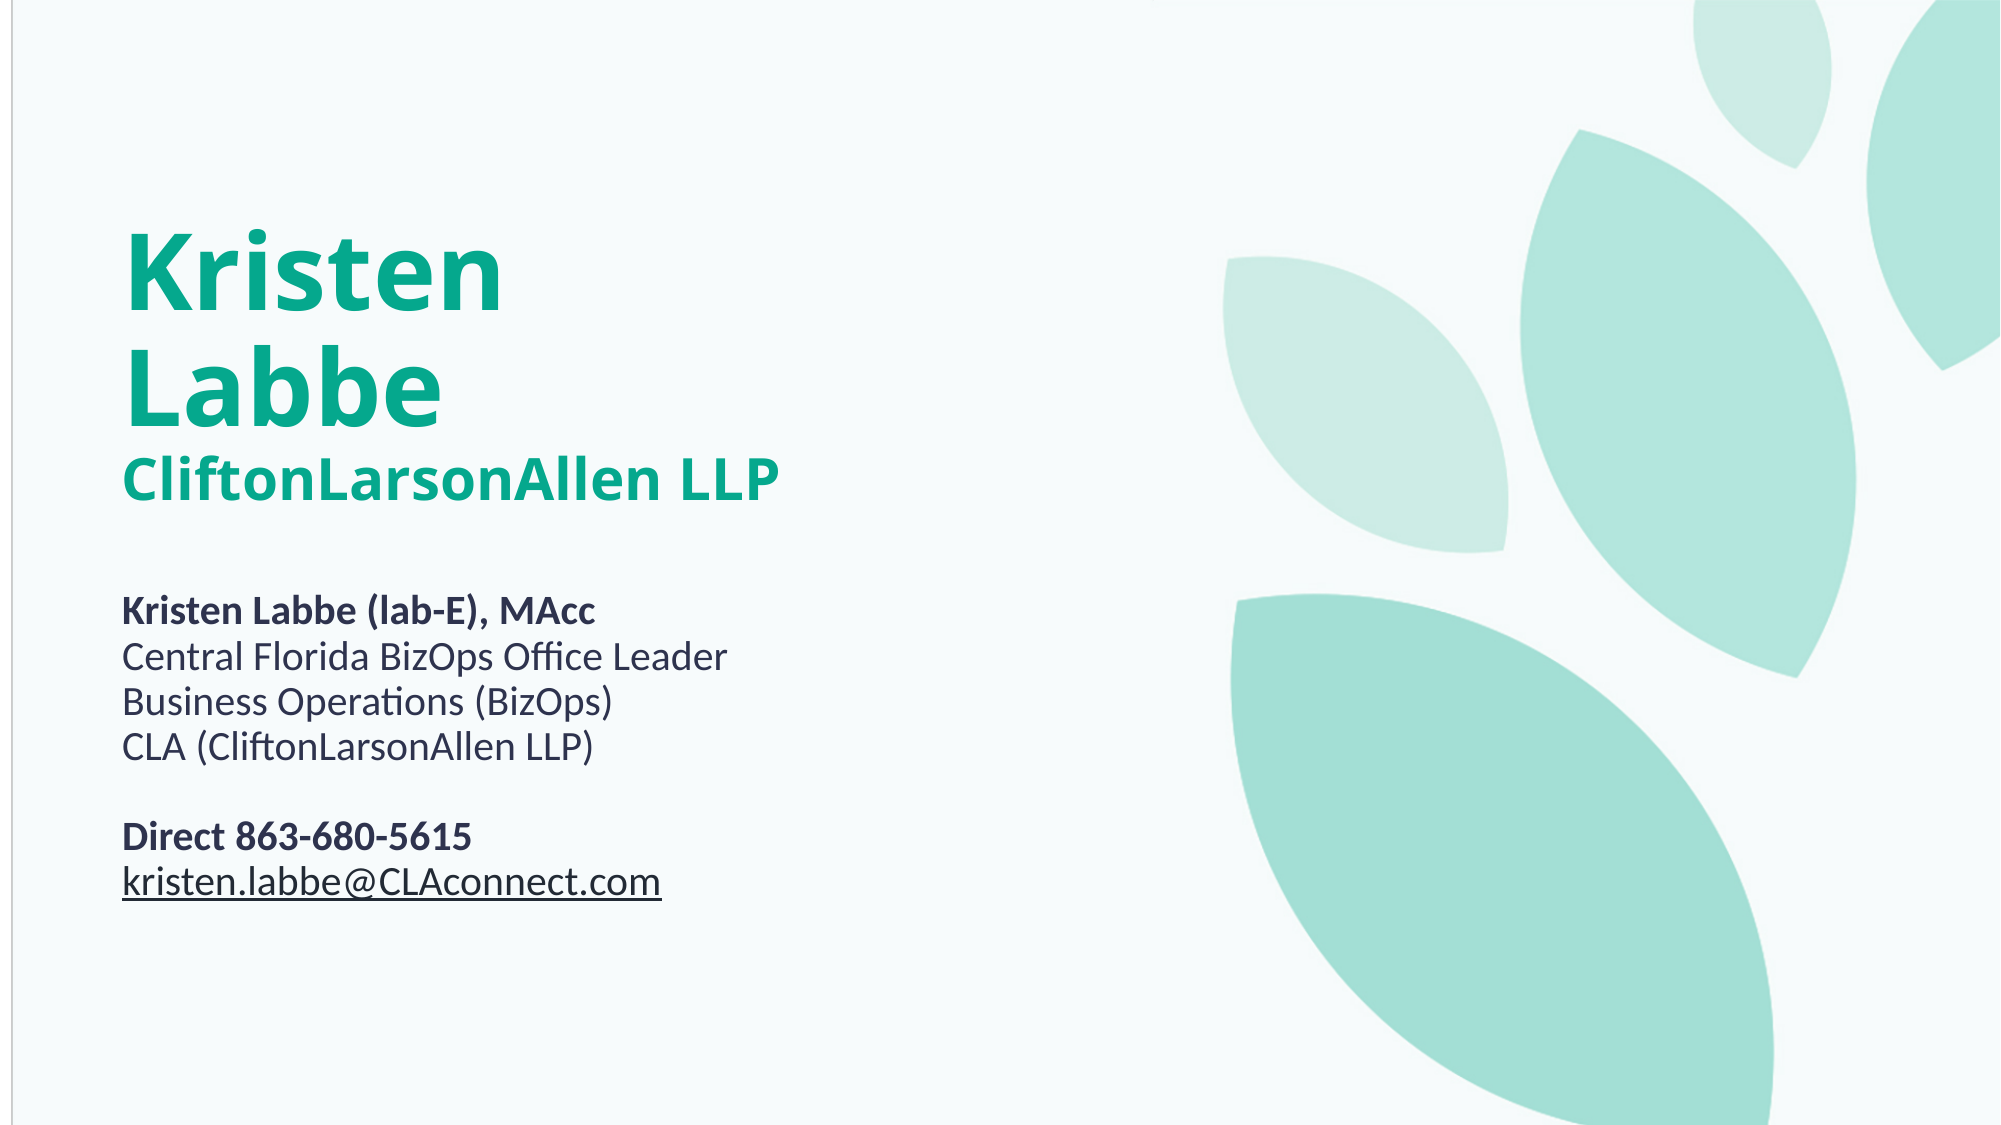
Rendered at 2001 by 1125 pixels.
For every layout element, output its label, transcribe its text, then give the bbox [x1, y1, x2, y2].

title Kristen Labbe [107, 209, 789, 435]
subtitle Kristen Labbe (lab-E), MAcc Central Florida BizOps Office Leader Business Operations (BizOps) CLA (CliftonLarsonAllen LLP) Direct 863-680-5615 kristen.labbe@CLAconnect.com [107, 581, 1822, 947]
text_box CliftonLarsonAllen LLP [107, 435, 1108, 520]
picture [0, 0, 2001, 1125]
